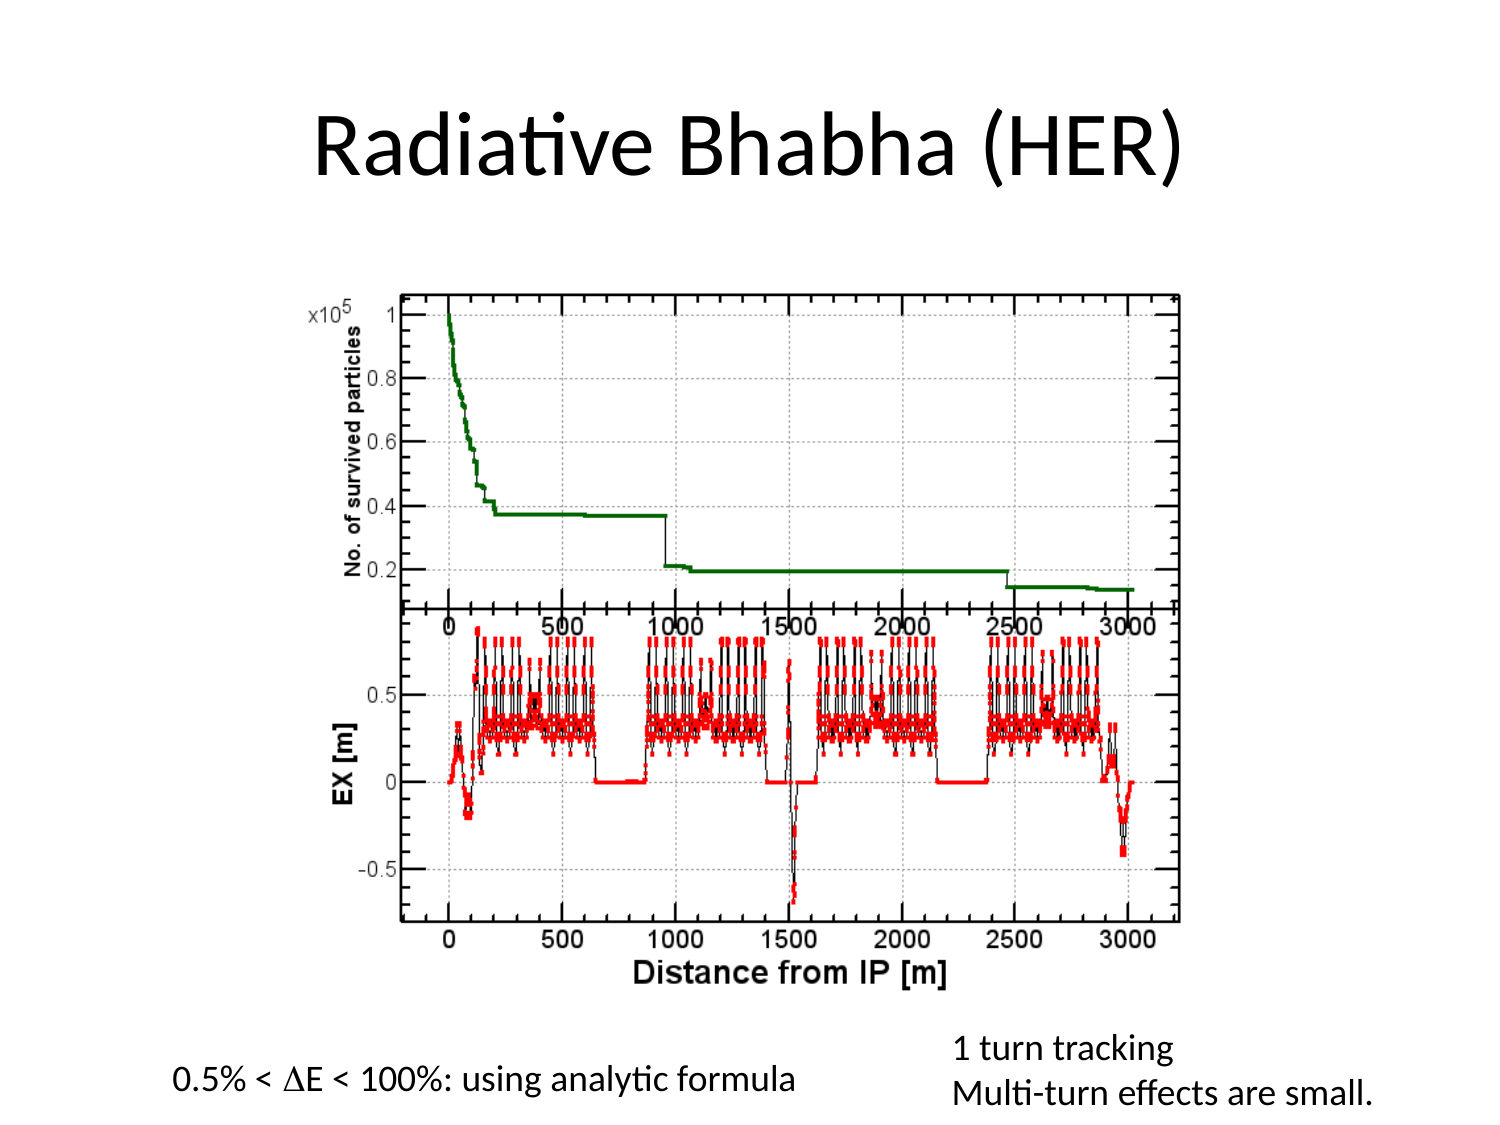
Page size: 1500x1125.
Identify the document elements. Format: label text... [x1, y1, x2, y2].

text_box 1 turn tracking Multi-turn effects are small. [936, 1015, 1398, 1121]
title Radiative Bhabha (HER) [75, 45, 1425, 233]
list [74, 262, 1426, 1006]
text_box 0.5% < DE < 100%: using analytic formula [157, 1046, 813, 1106]
